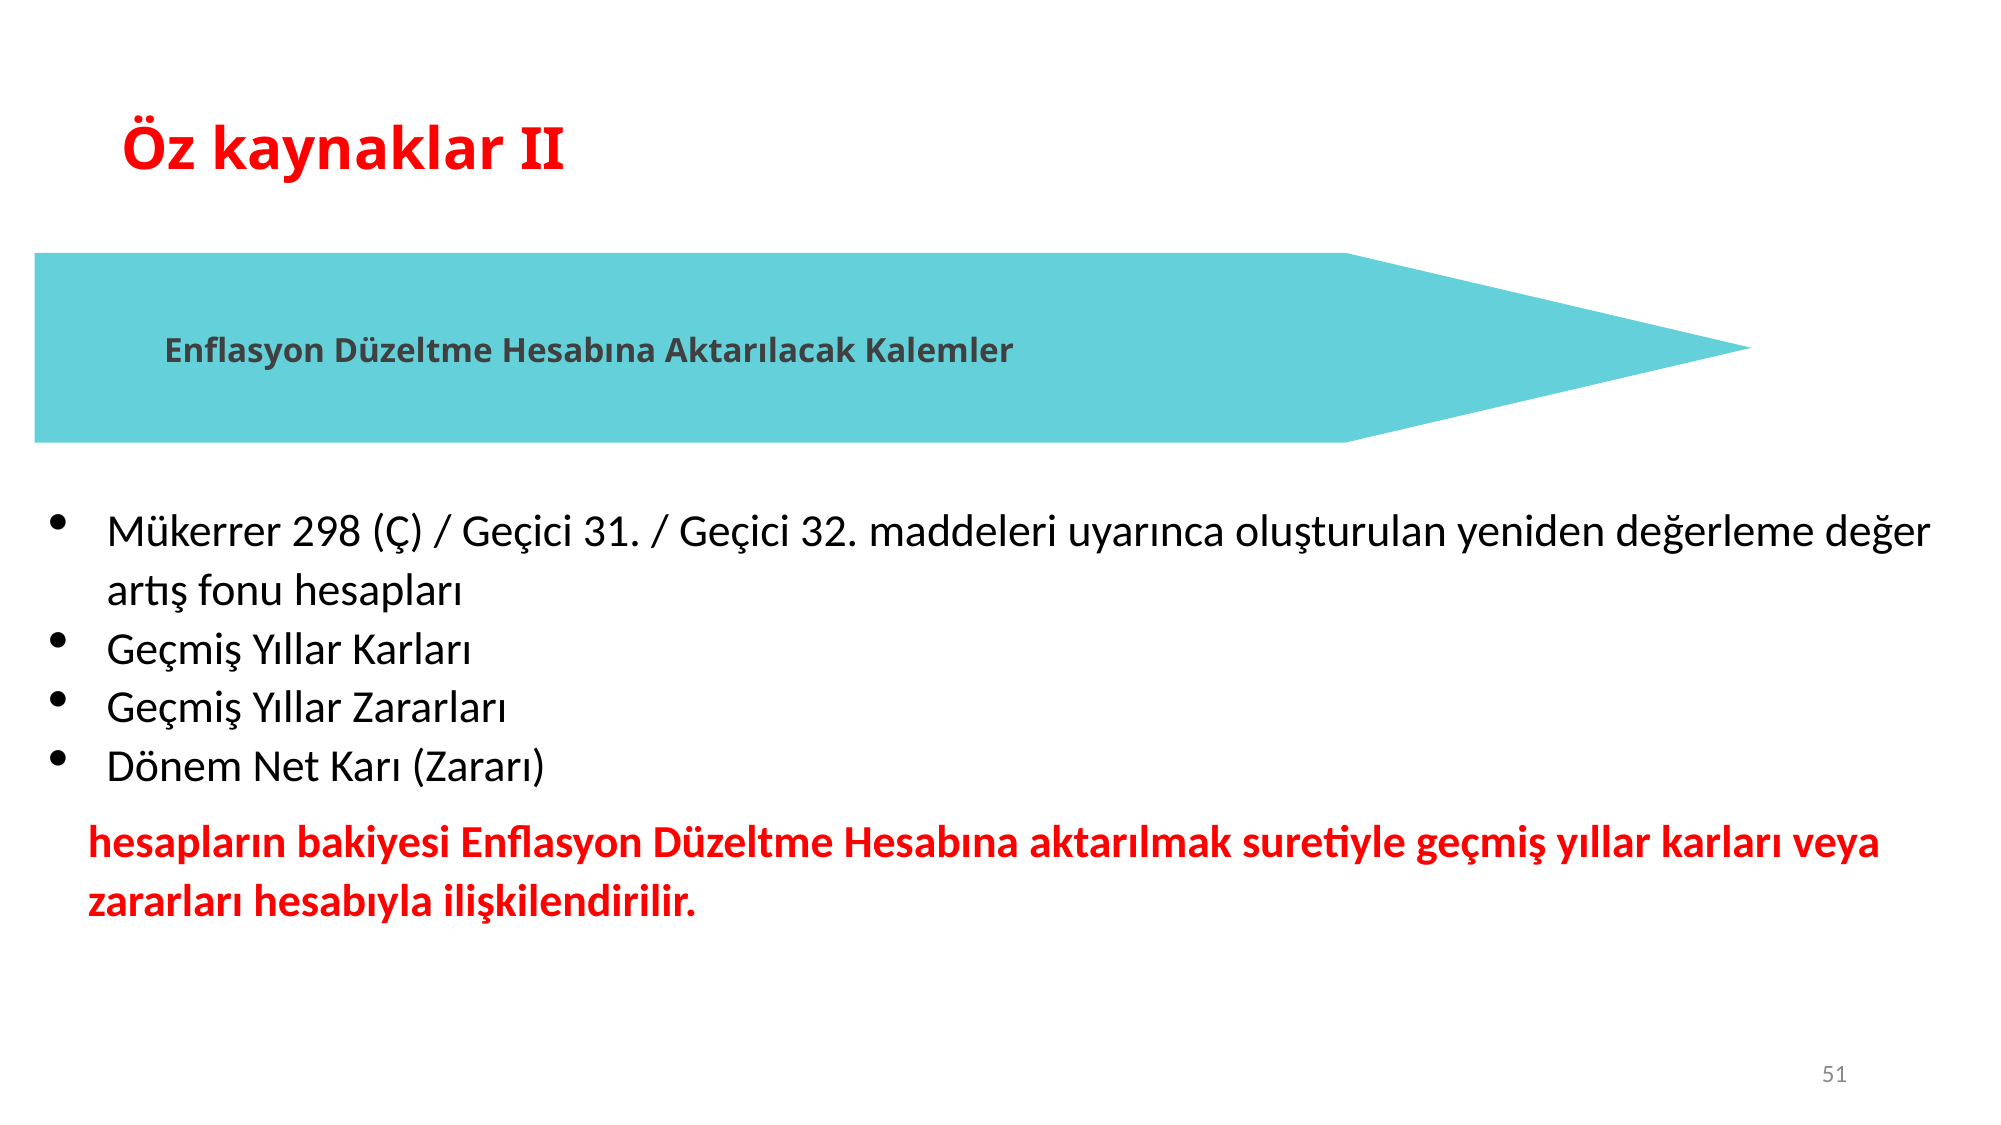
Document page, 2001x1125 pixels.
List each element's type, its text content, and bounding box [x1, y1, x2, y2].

text_box [34, 252, 1752, 443]
text_box Öz kaynaklar II [121, 111, 691, 206]
text_box Mükerrer 298 (Ç) / Geçici 31. / Geçici 32. maddeleri uyarınca oluşturulan yeniden değerleme değer artış fonu hesapları Geçmiş Yıllar Karları Geçmiş Yıllar Zararları Dönem Net Karı (Zararı) hesapların bakiyesi Enflasyon Düzeltme Hesabına aktarılmak suretiyle geçmiş yıllar karları veya zararları hesabıyla ilişkilendirilir. [35, 489, 1965, 933]
text_box Enflasyon Düzeltme Hesabına Aktarılacak Kalemler [164, 329, 1217, 400]
slide_number 51 [1412, 1042, 1863, 1103]
